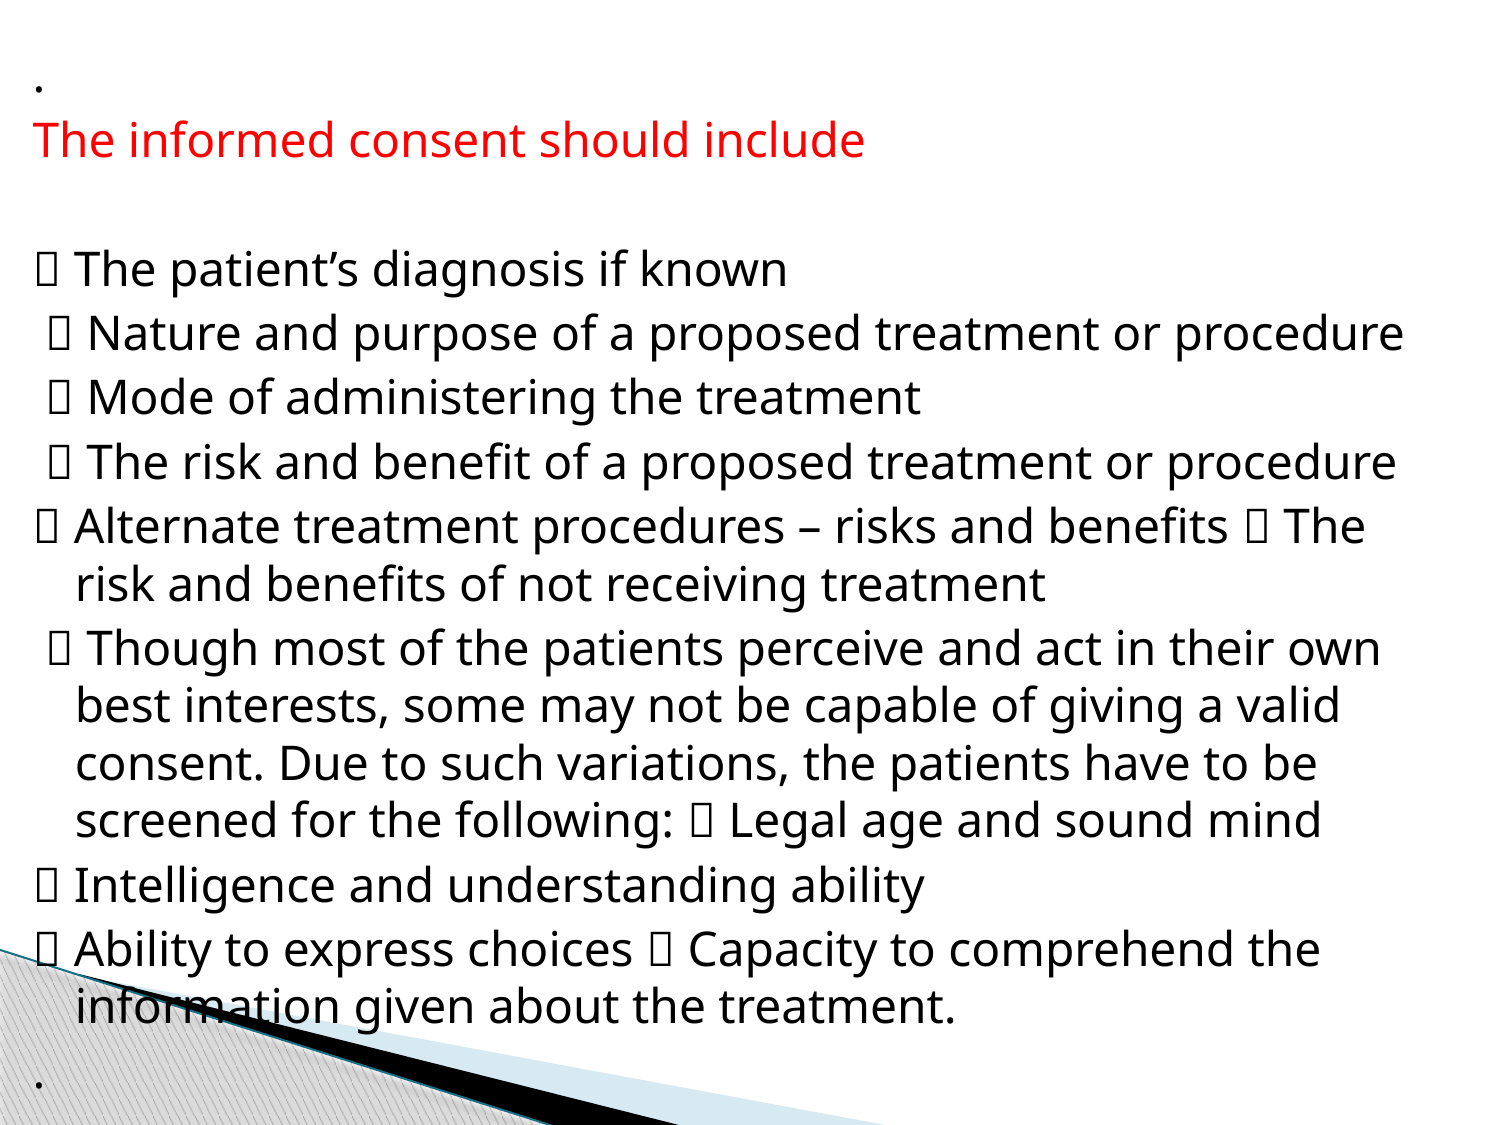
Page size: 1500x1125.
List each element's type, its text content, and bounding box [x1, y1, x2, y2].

list . The informed consent should include  The patient’s diagnosis if known  Nature and purpose of a proposed treatment or procedure  Mode of administering the treatment  The risk and benefit of a proposed treatment or procedure  Alternate treatment procedures – risks and benefits  The risk and benefits of not receiving treatment  Though most of the patients perceive and act in their own best interests, some may not be capable of giving a valid consent. Due to such variations, the patients have to be screened for the following:  Legal age and sound mind  Intelligence and understanding ability  Ability to express choices  Capacity to comprehend the information given about the treatment. . [0, 37, 1425, 1125]
